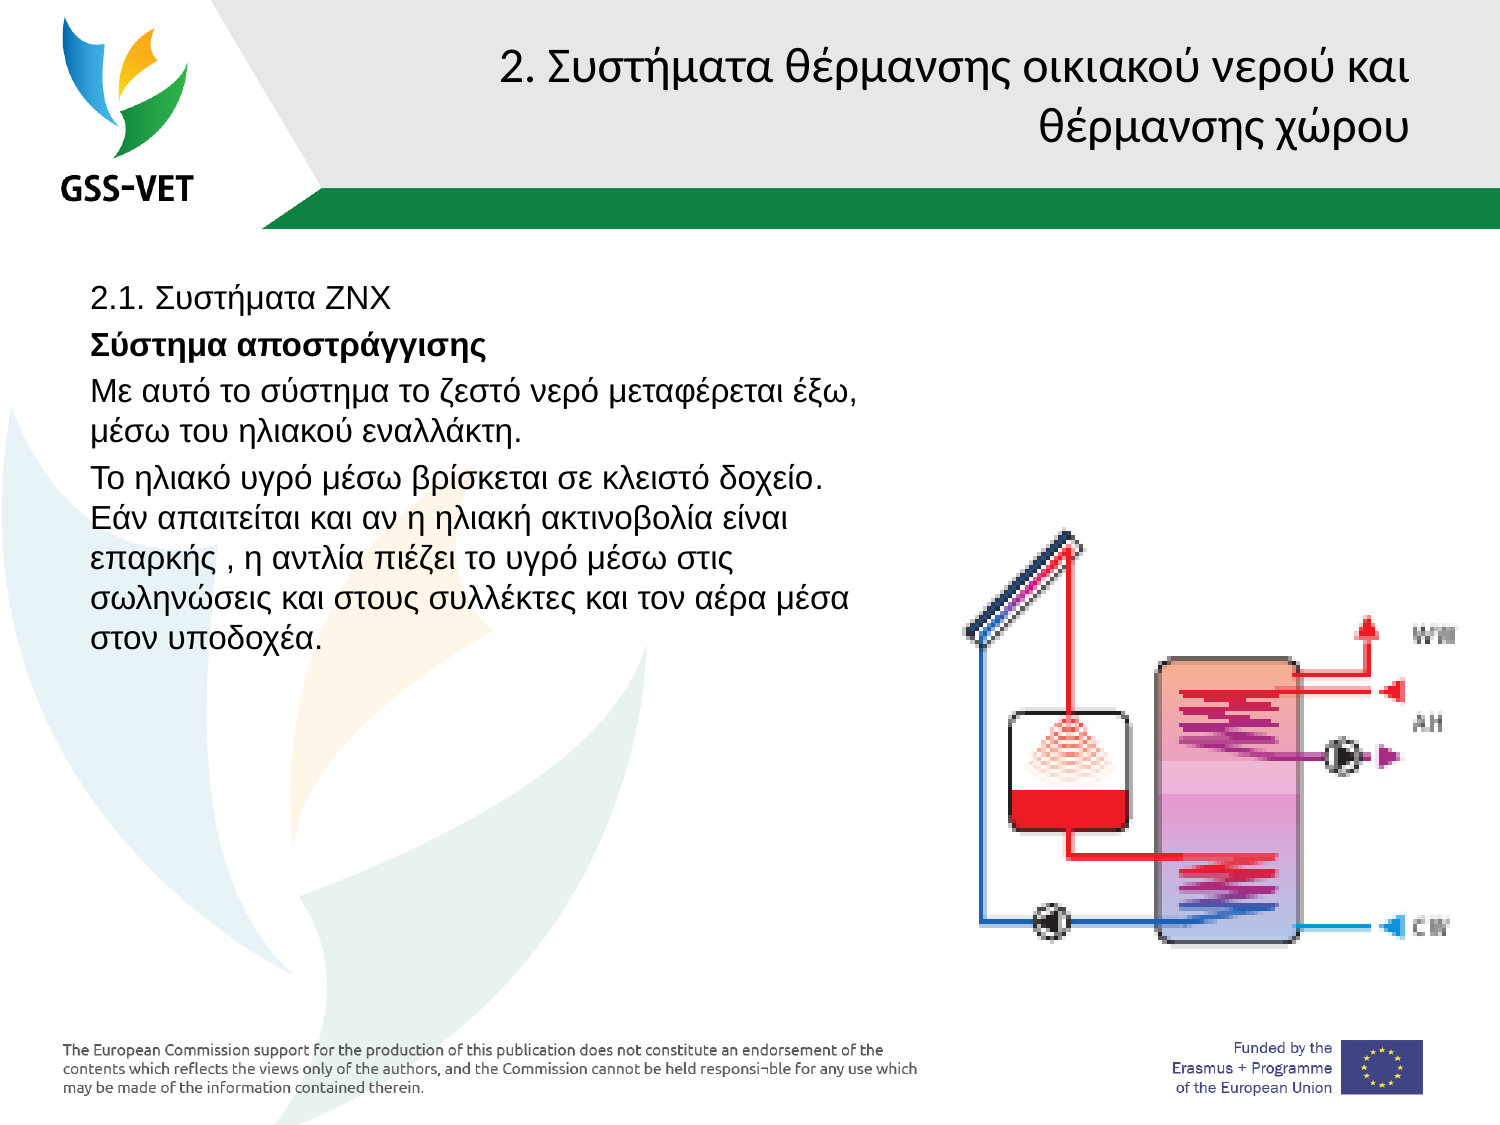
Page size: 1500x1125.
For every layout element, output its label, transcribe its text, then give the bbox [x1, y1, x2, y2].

list 2.1. Συστήματα ΖΝΧ Σύστημα αποστράγγισης Με αυτό το σύστημα το ζεστό νερό μεταφέρεται έξω, μέσω του ηλιακού εναλλάκτη. Το ηλιακό υγρό μέσω βρίσκεται σε κλειστό δοχείο. Εάν απαιτείται και αν η ηλιακή ακτινοβολία είναι επαρκής , η αντλία πιέζει το υγρό μέσω στις σωληνώσεις και στους συλλέκτες και τον αέρα μέσα στον υποδοχέα. [75, 268, 892, 1012]
picture [0, 0, 1500, 1125]
title 2. Συστήματα θέρμανσης οικιακού νερού και θέρμανσης χώρου [324, 0, 1425, 185]
